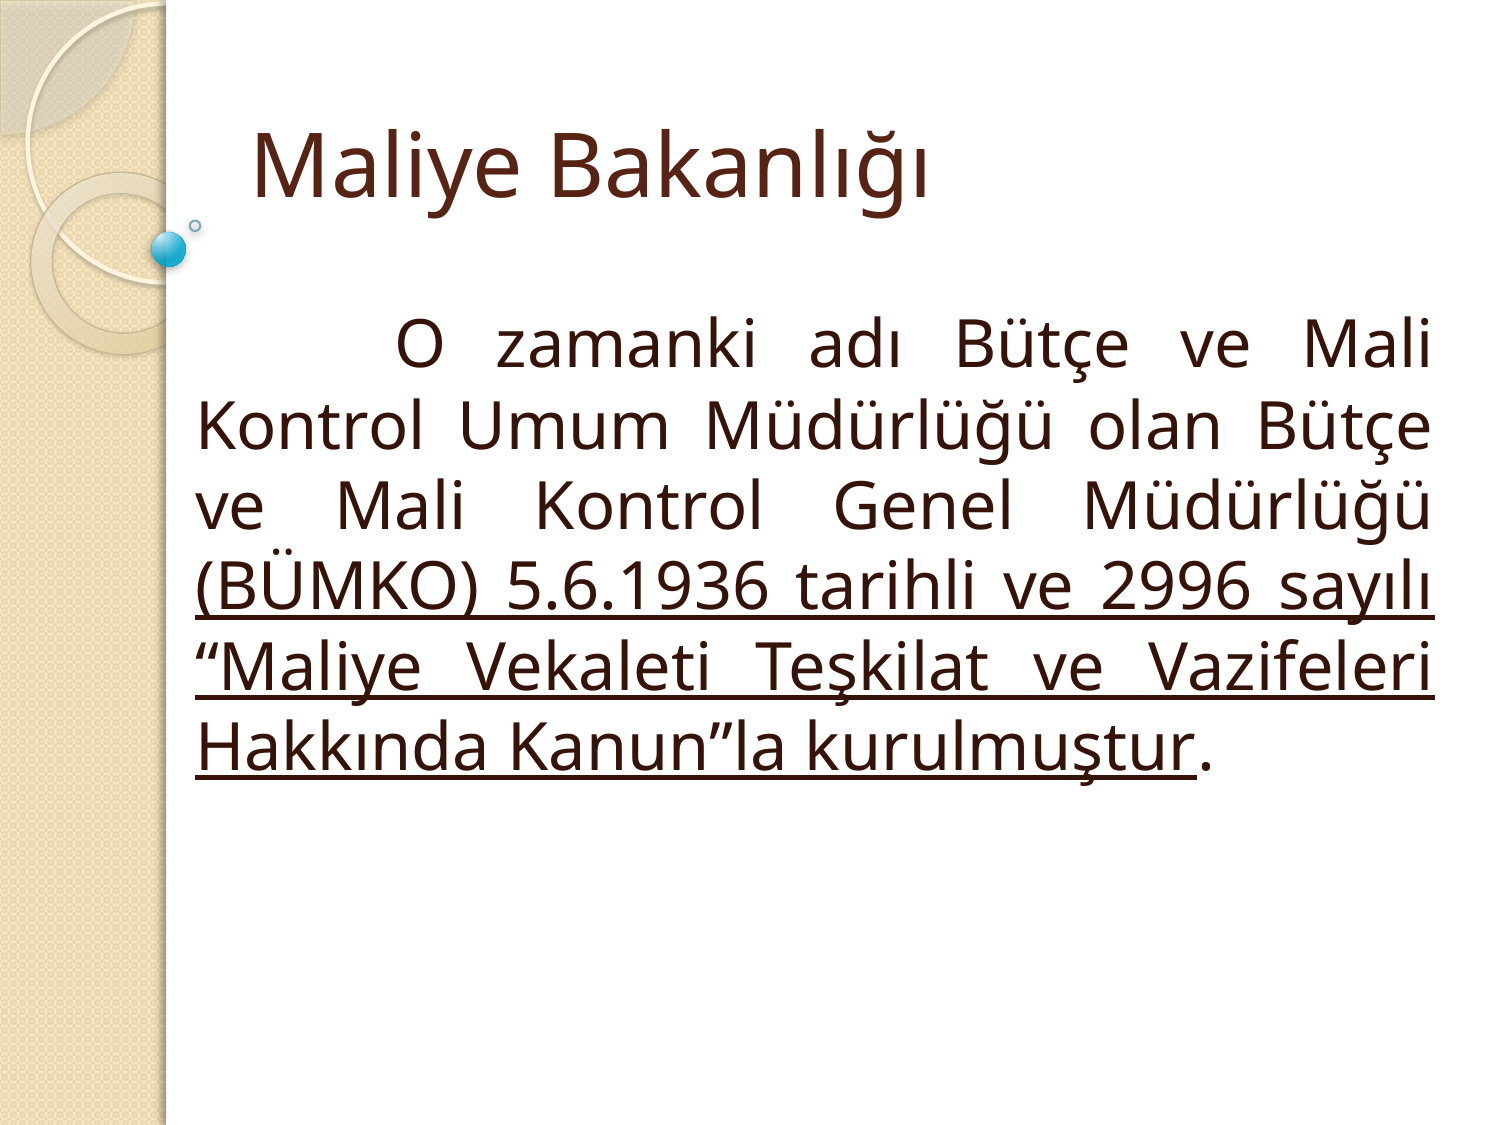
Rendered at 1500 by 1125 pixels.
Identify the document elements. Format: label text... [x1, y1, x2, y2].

title Maliye Bakanlığı [234, 59, 1450, 223]
subtitle O zamanki adı Bütçe ve Mali Kontrol Umum Müdürlüğü olan Bütçe ve Mali Kontrol Genel Müdürlüğü (BÜMKO) 5.6.1936 tarihli ve 2996 sayılı “Maliye Vekaleti Teşkilat ve Vazifeleri Hakkında Kanun”la kurulmuştur. [175, 292, 1450, 950]
